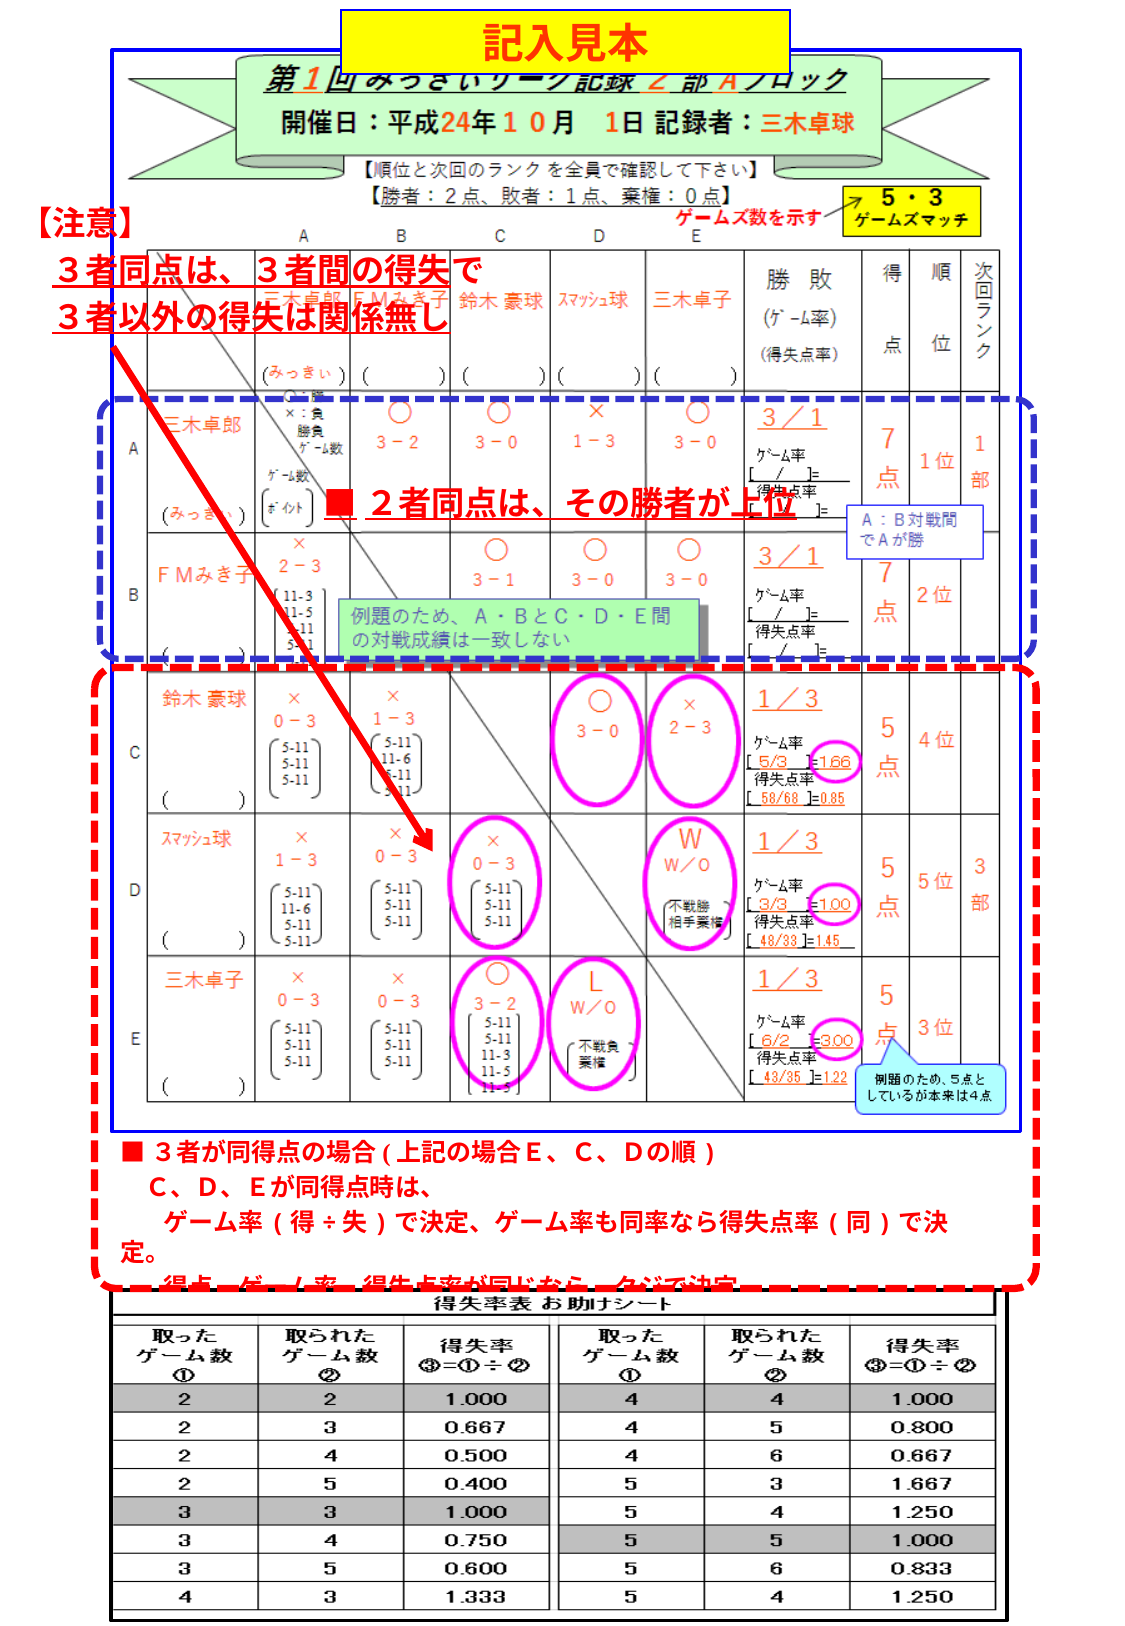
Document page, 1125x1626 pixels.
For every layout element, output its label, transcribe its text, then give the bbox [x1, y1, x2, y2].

text_box 記入見本 [341, 9, 790, 50]
text_box [1024, 401, 1034, 657]
text_box [99, 403, 106, 655]
picture [113, 51, 1019, 1130]
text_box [112, 346, 433, 852]
text_box 【注意】 ３者同点は、３者間の得失で ３者以外の得失は関係無し [19, 202, 108, 336]
text_box [94, 669, 1037, 1289]
picture [112, 1291, 1006, 1620]
